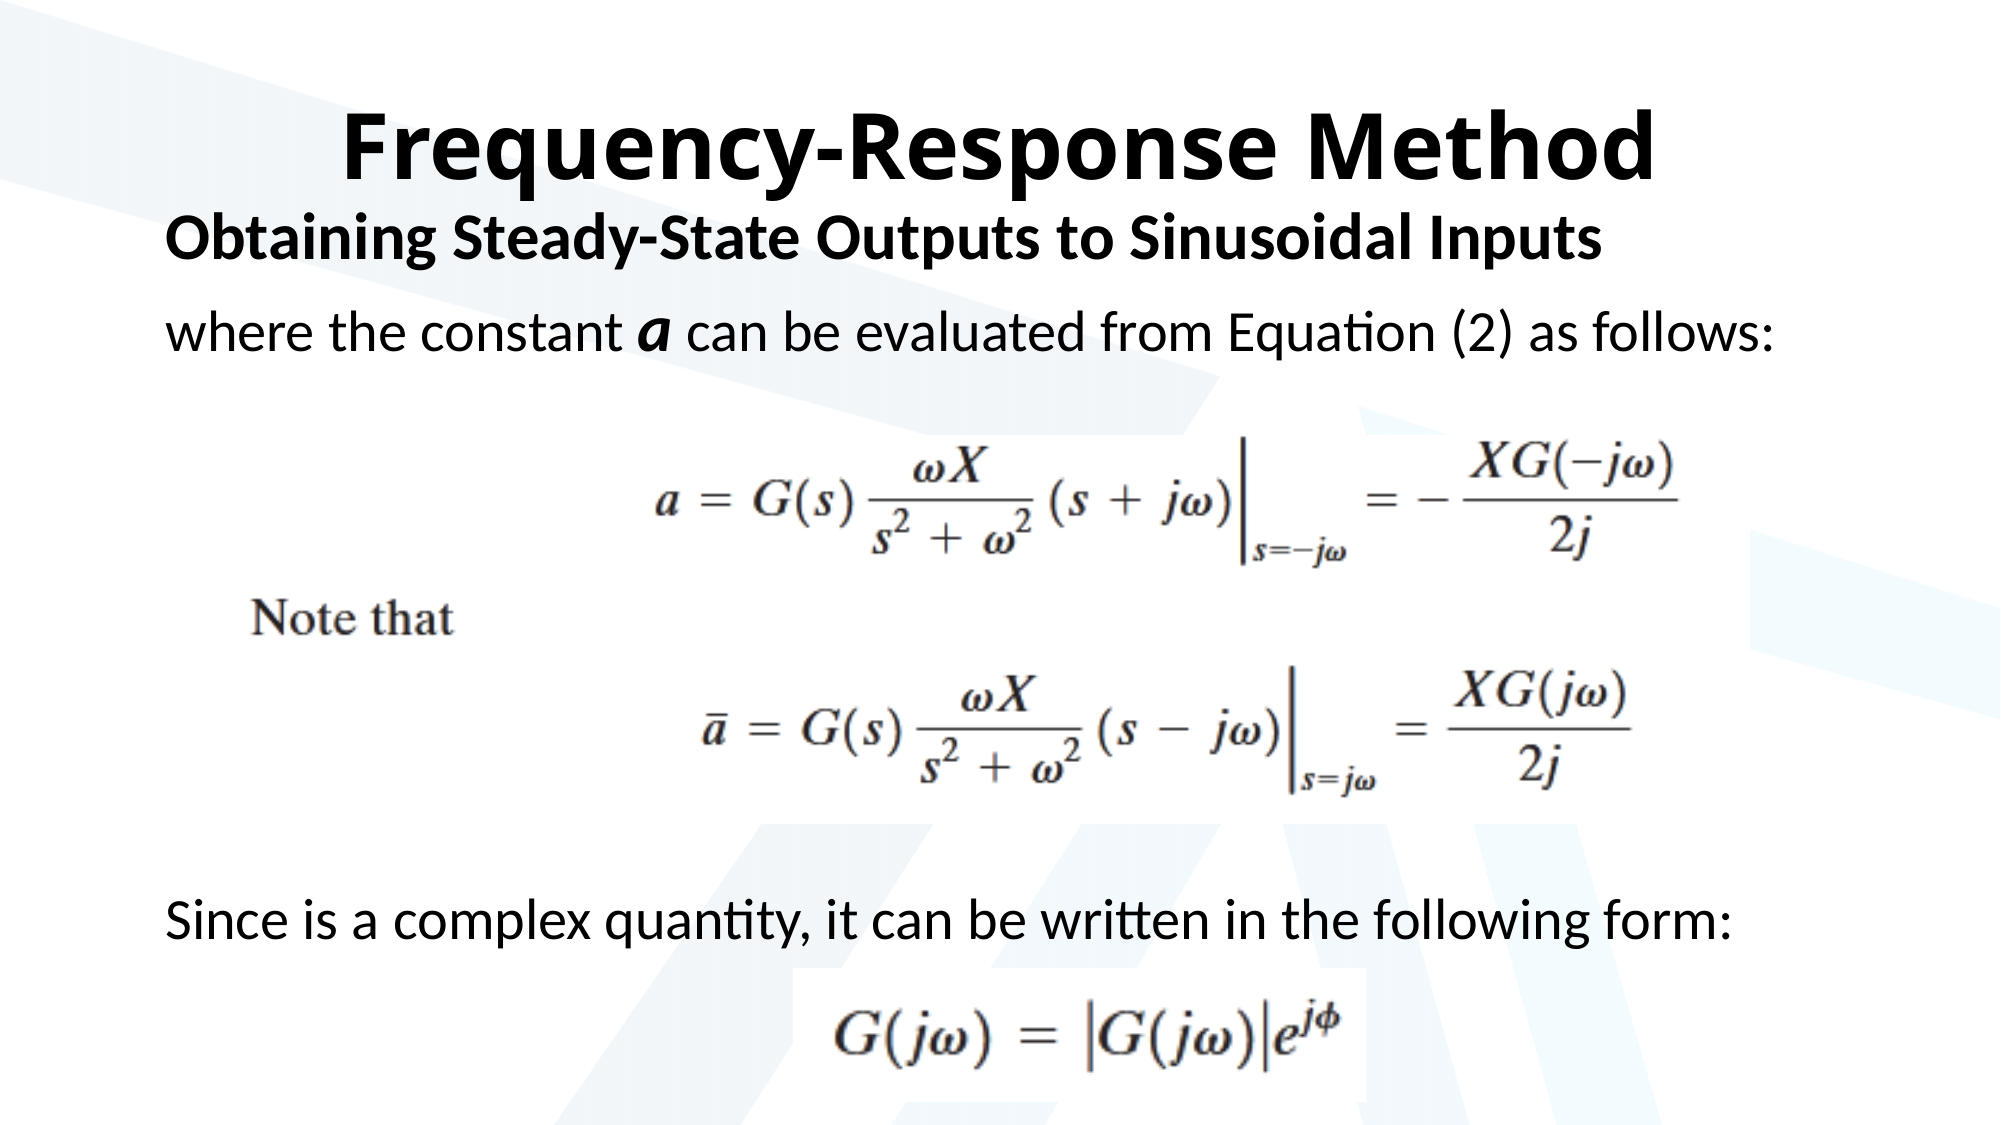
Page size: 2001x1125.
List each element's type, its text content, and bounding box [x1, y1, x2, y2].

picture [0, 0, 2001, 1125]
title Frequency-Response Method [137, 62, 1863, 238]
